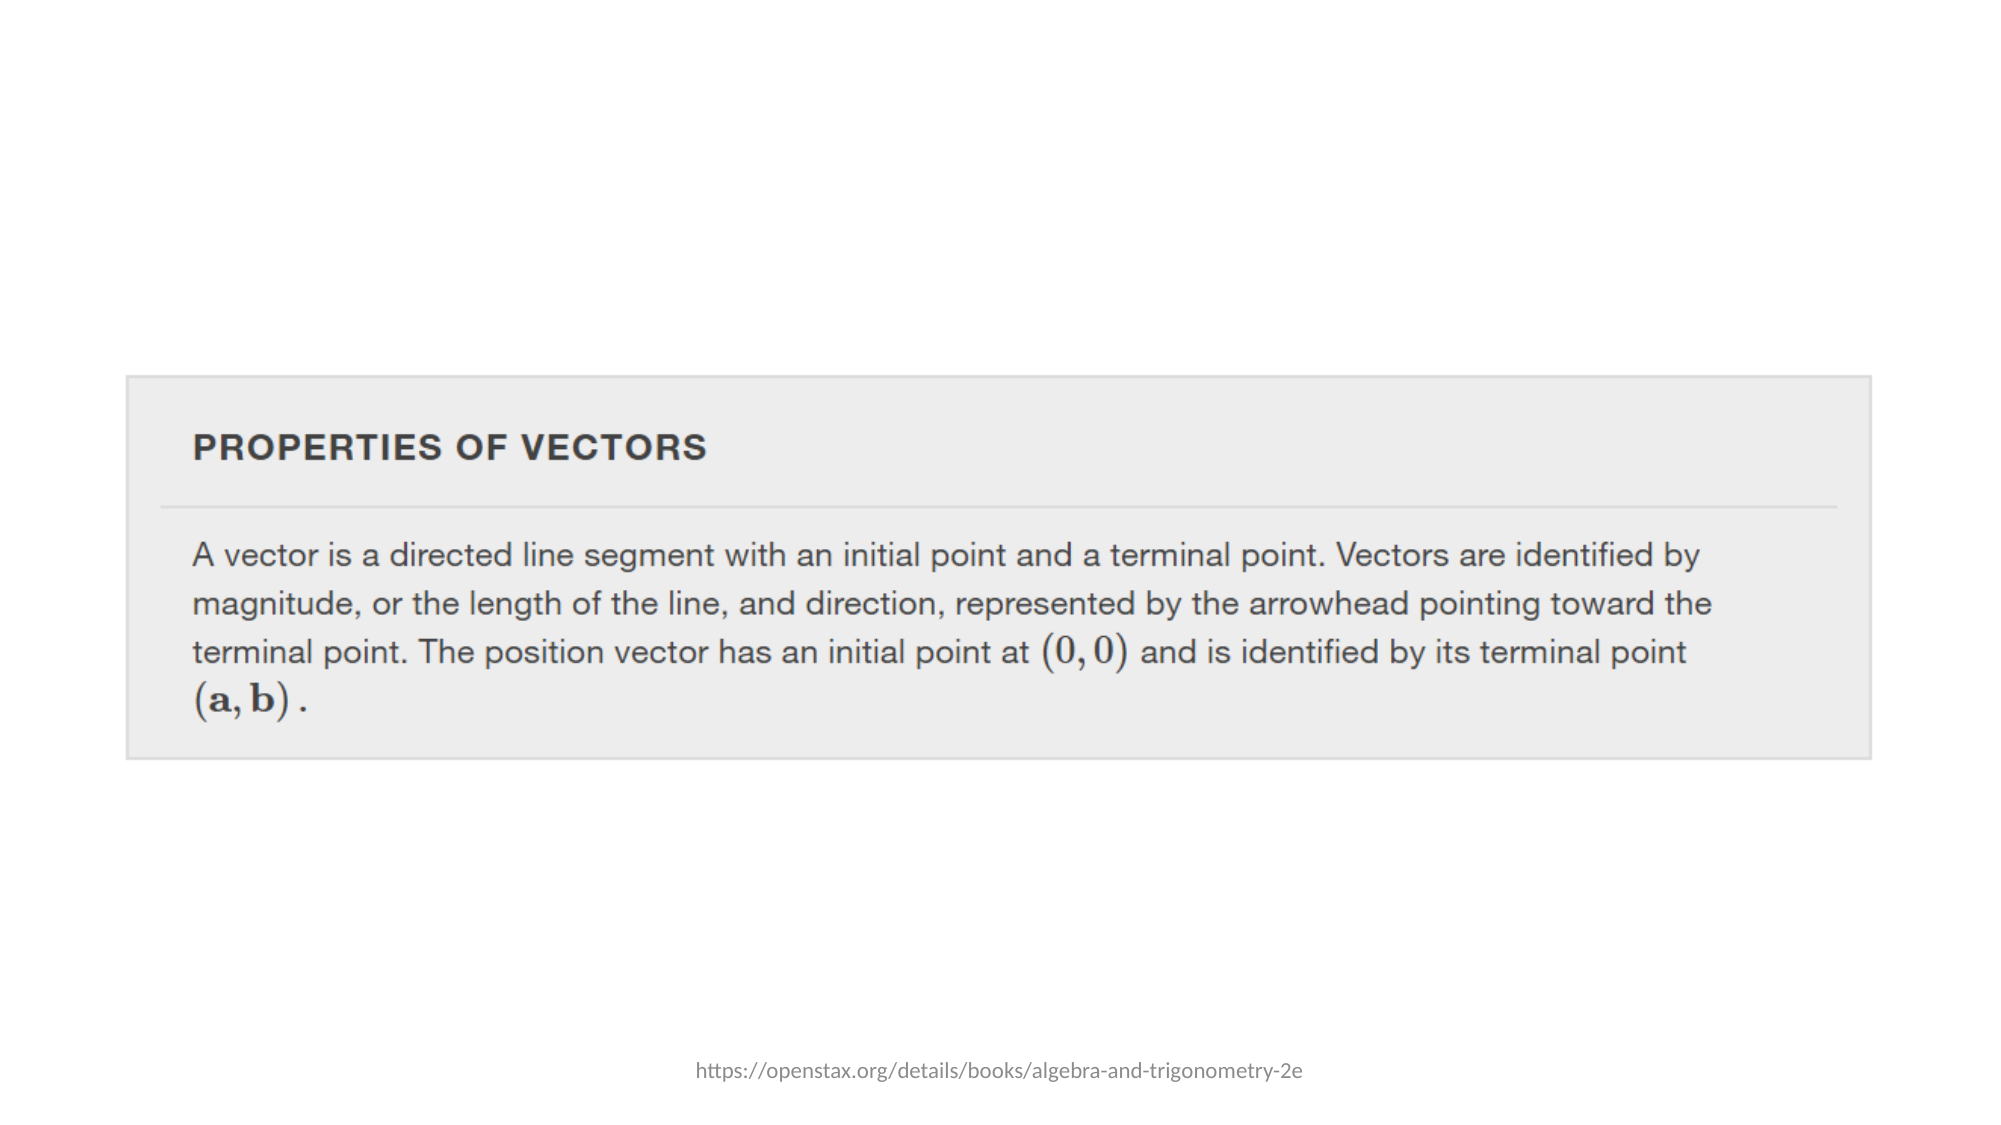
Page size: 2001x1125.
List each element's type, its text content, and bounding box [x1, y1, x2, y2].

picture [105, 345, 1895, 780]
footer https://openstax.org/details/books/algebra-and-trigonometry-2e [662, 1042, 1338, 1103]
